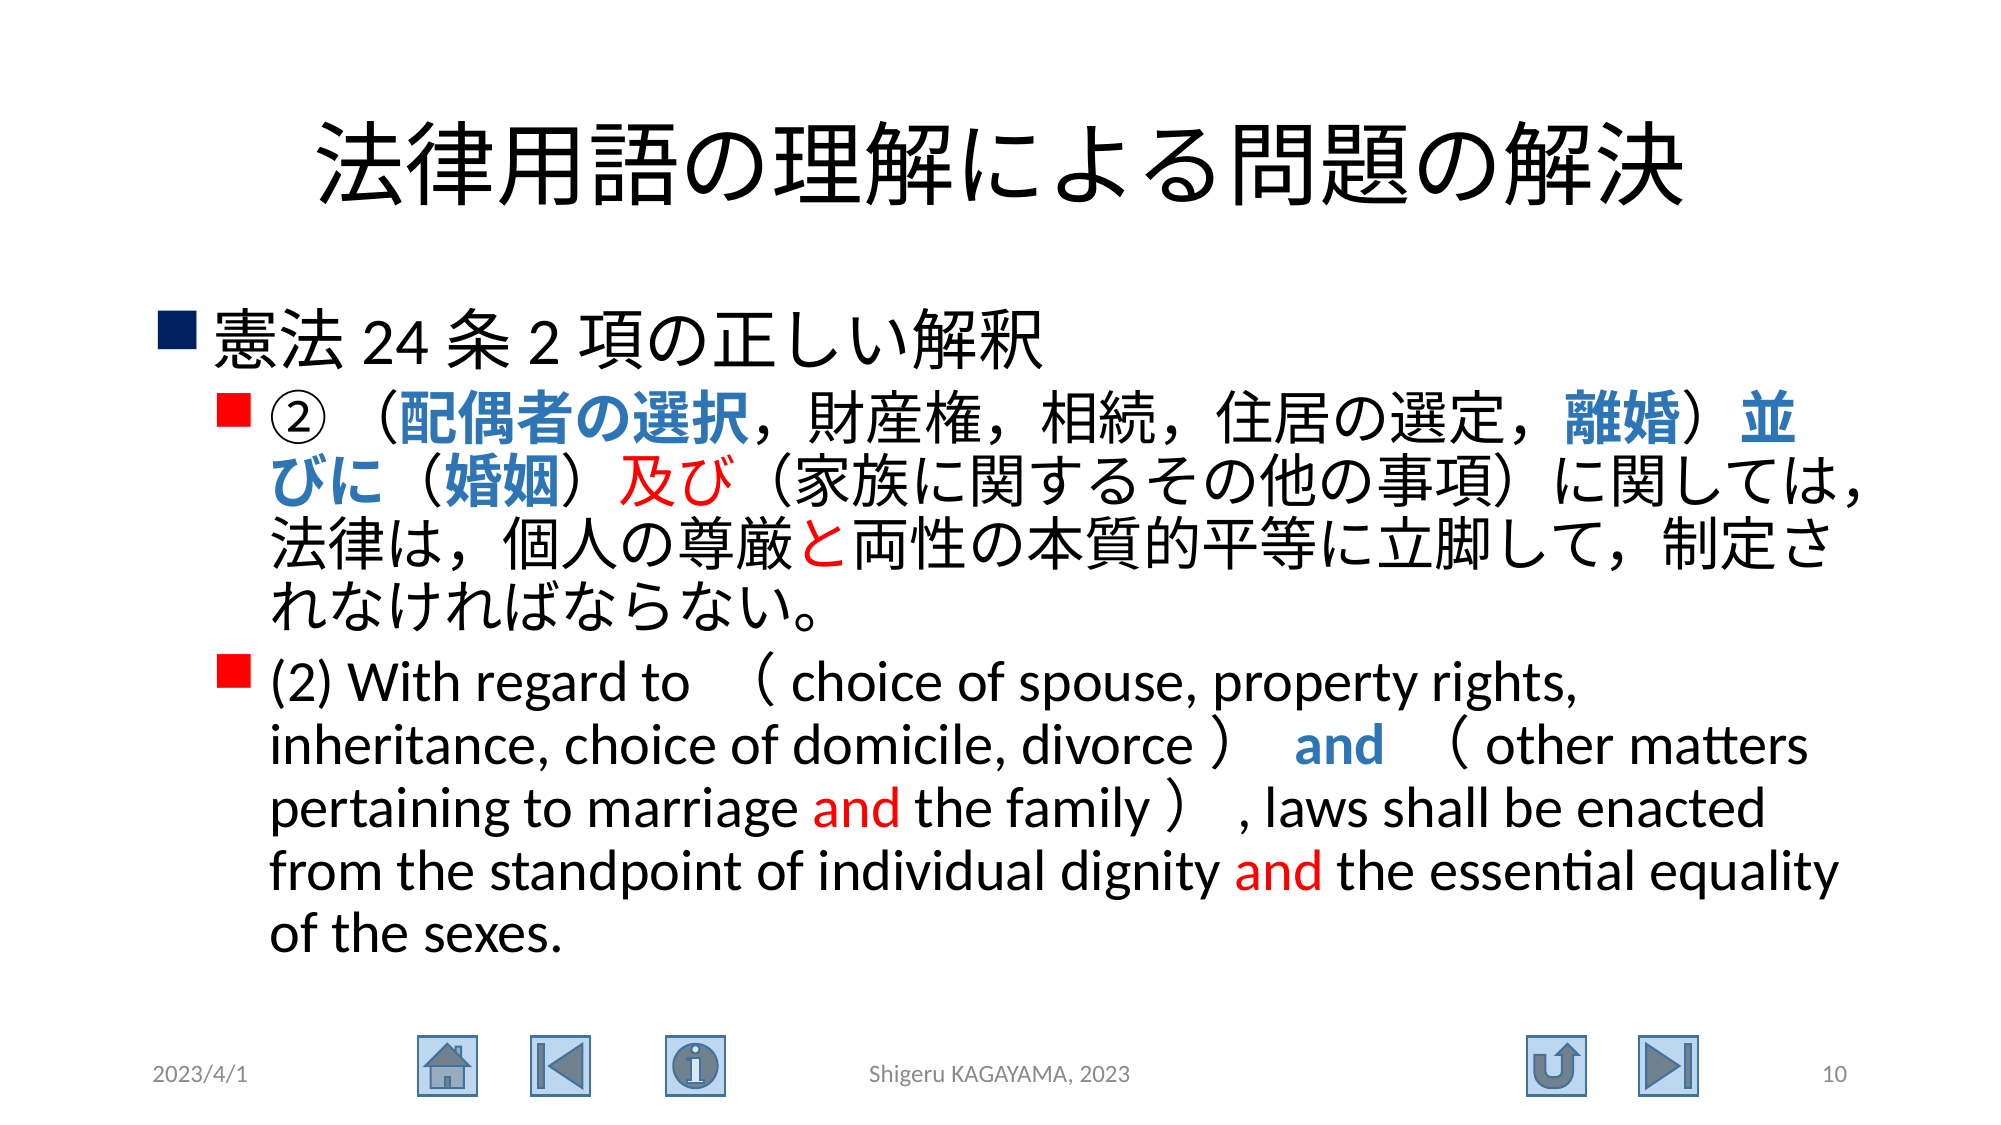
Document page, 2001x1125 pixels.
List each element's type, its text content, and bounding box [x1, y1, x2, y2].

footer Shigeru KAGAYAMA, 2023 [662, 1042, 1338, 1103]
list 憲法24条2項の正しい解釈 ②（配偶者の選択，財産権，相続，住居の選定，離婚）並びに（婚姻）及び（家族に関するその他の事項）に関しては，法律は，個人の尊厳と両性の本質的平等に立脚して，制定されなければならない。 (2) With regard to （choice of spouse, property rights, inheritance, choice of domicile, divorce） and （other matters pertaining to marriage and the family）, laws shall be enacted from the standpoint of individual dignity and the essential equality of the sexes. [137, 299, 1863, 1014]
slide_number 10 [1412, 1042, 1863, 1103]
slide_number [137, 1042, 588, 1103]
title 法律用語の理解による問題の解決 [137, 59, 1863, 278]
